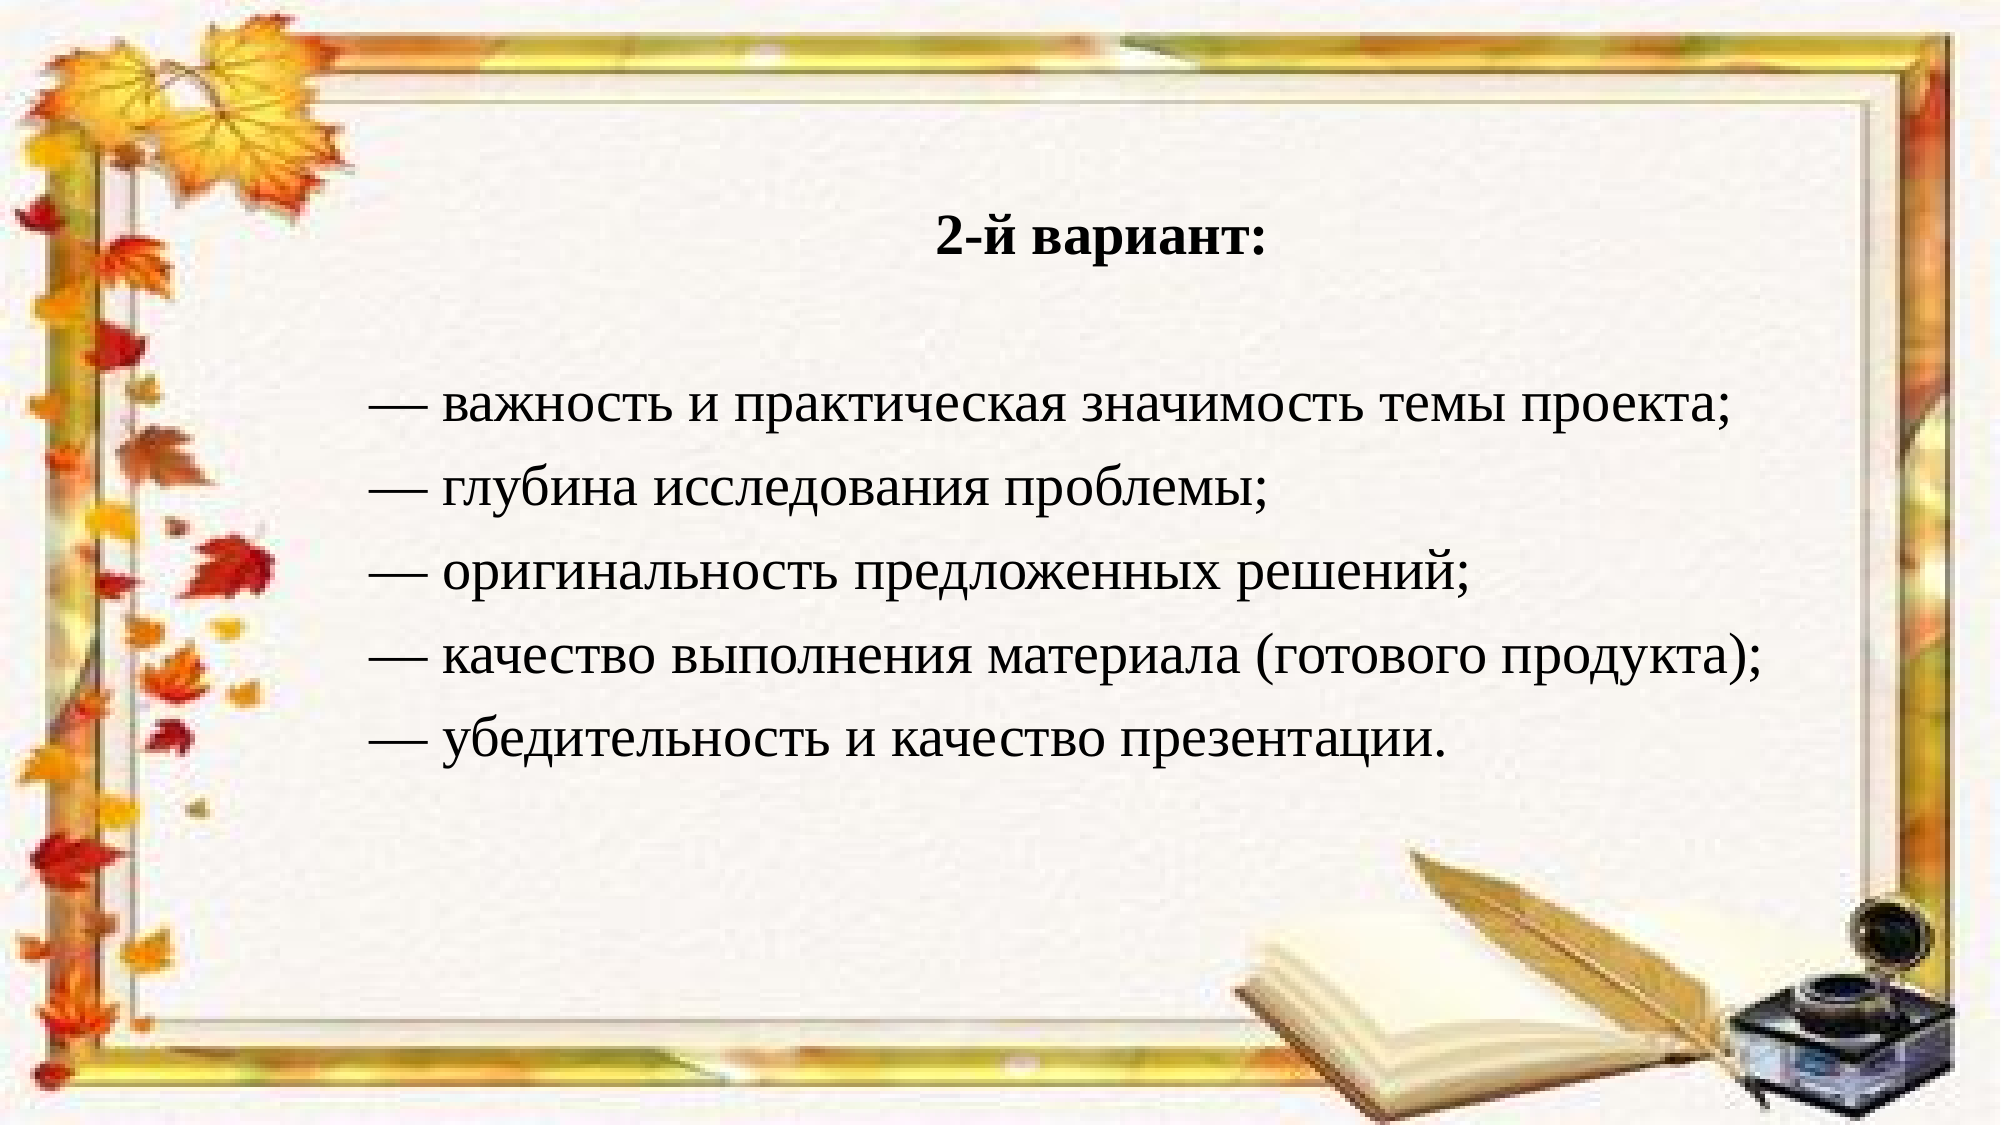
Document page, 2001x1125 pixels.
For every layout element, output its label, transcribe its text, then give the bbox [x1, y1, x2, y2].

picture [0, 0, 2001, 1125]
list 2-й вариант: — важность и практическая значимость темы проекта; — глубина исследования проблемы; — оригинальность предложенных решений; — качество выполнения материала (готового продукта); — убедительность и качество презентации. [354, 112, 1917, 1038]
